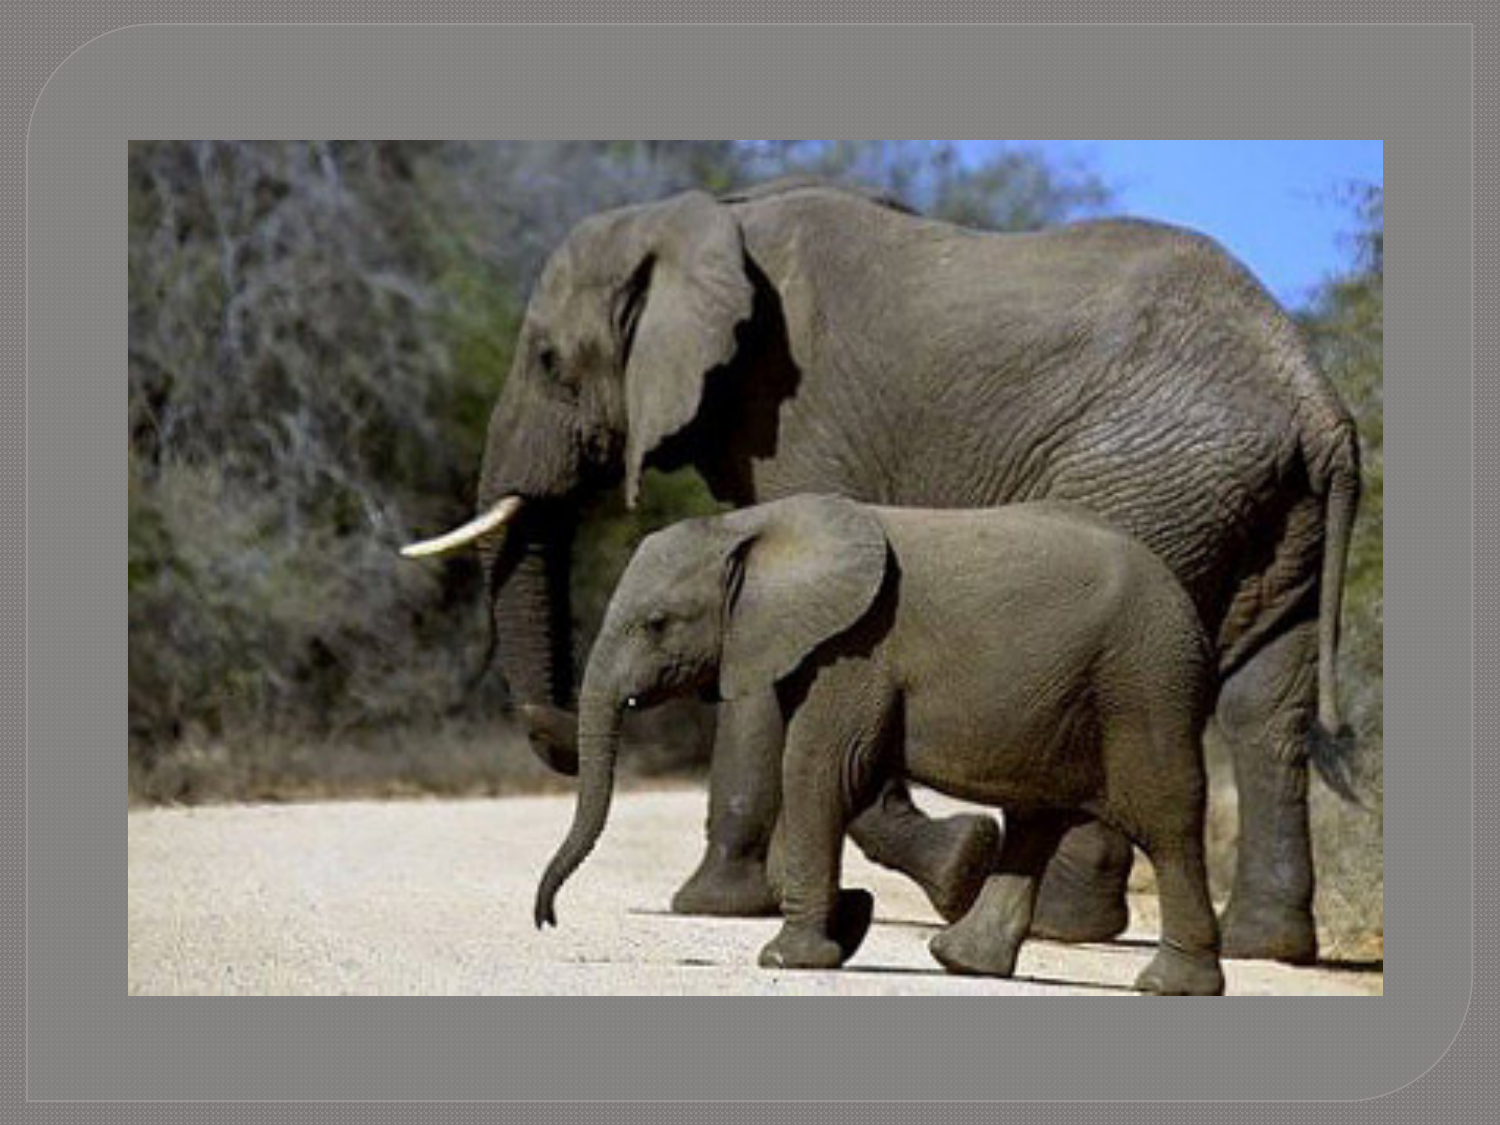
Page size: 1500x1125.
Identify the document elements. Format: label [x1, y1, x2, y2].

picture [128, 140, 1384, 997]
